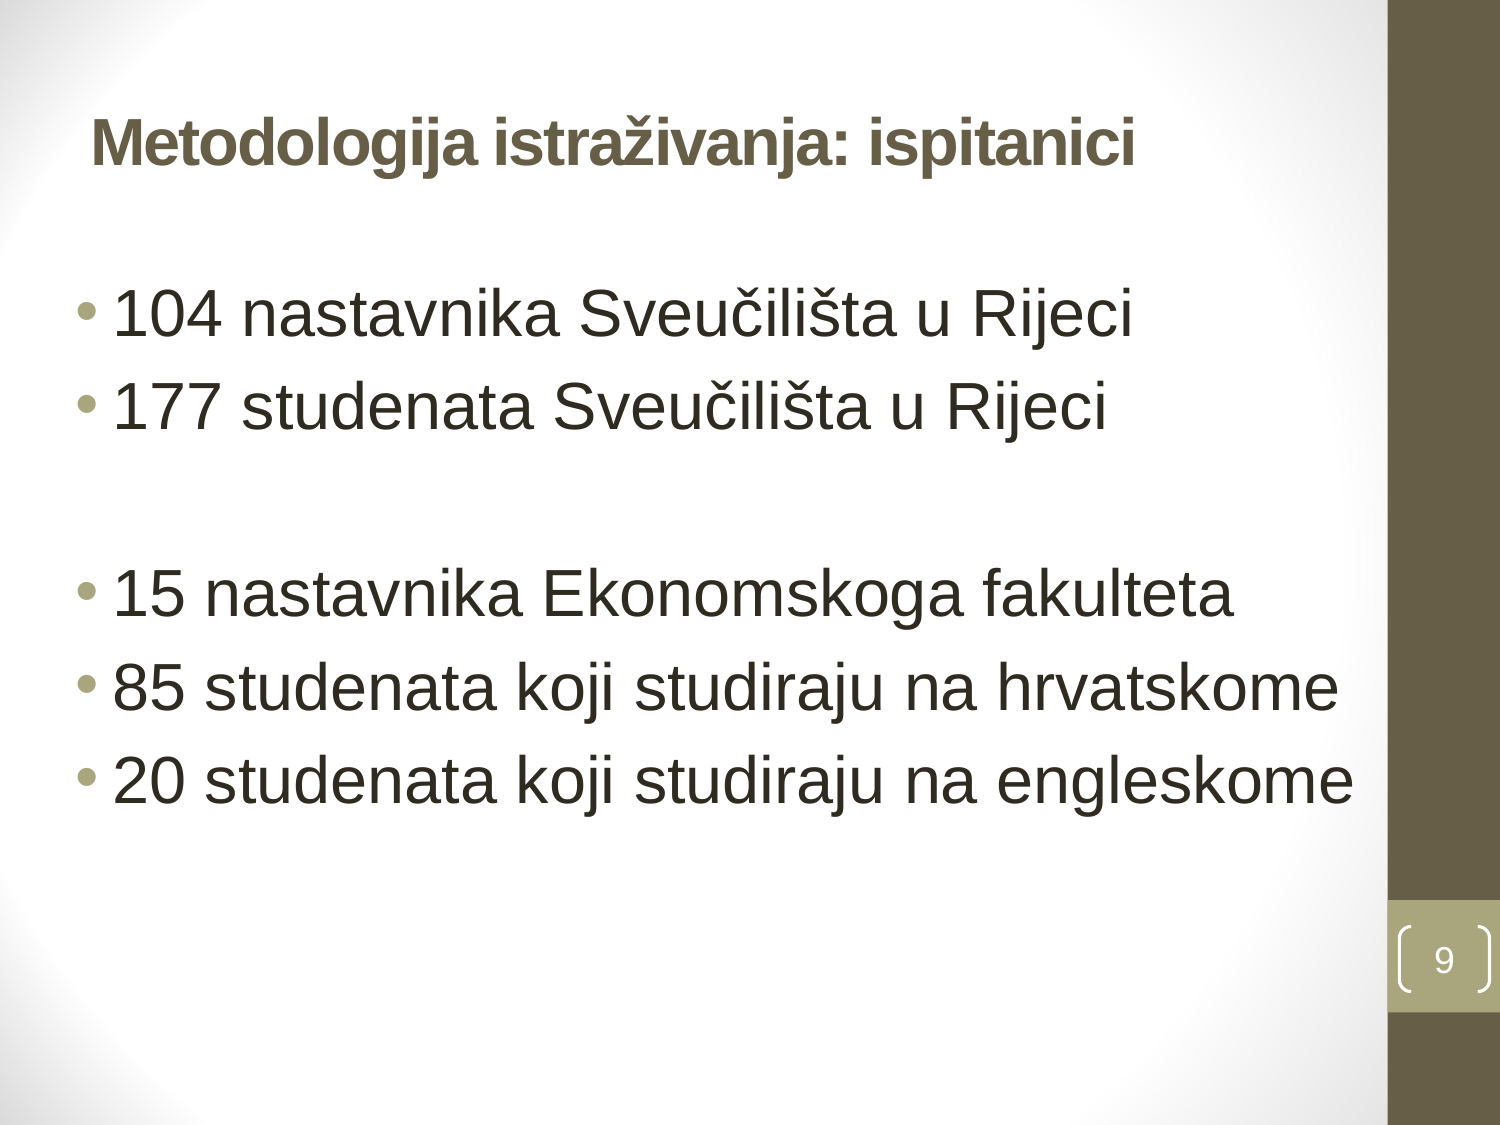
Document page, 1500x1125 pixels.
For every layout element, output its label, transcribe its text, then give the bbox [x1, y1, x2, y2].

slide_number 9 [1397, 924, 1492, 994]
picture [0, 0, 1387, 1125]
list 104 nastavnika Sveučilišta u Rijeci 177 studenata Sveučilišta u Rijeci 15 nastavnika Ekonomskoga fakulteta 85 studenata koji studiraju na hrvatskome 20 studenata koji studiraju na engleskome [41, 262, 1376, 1050]
title Metodologija istraživanja: ispitanici [75, 45, 1325, 233]
